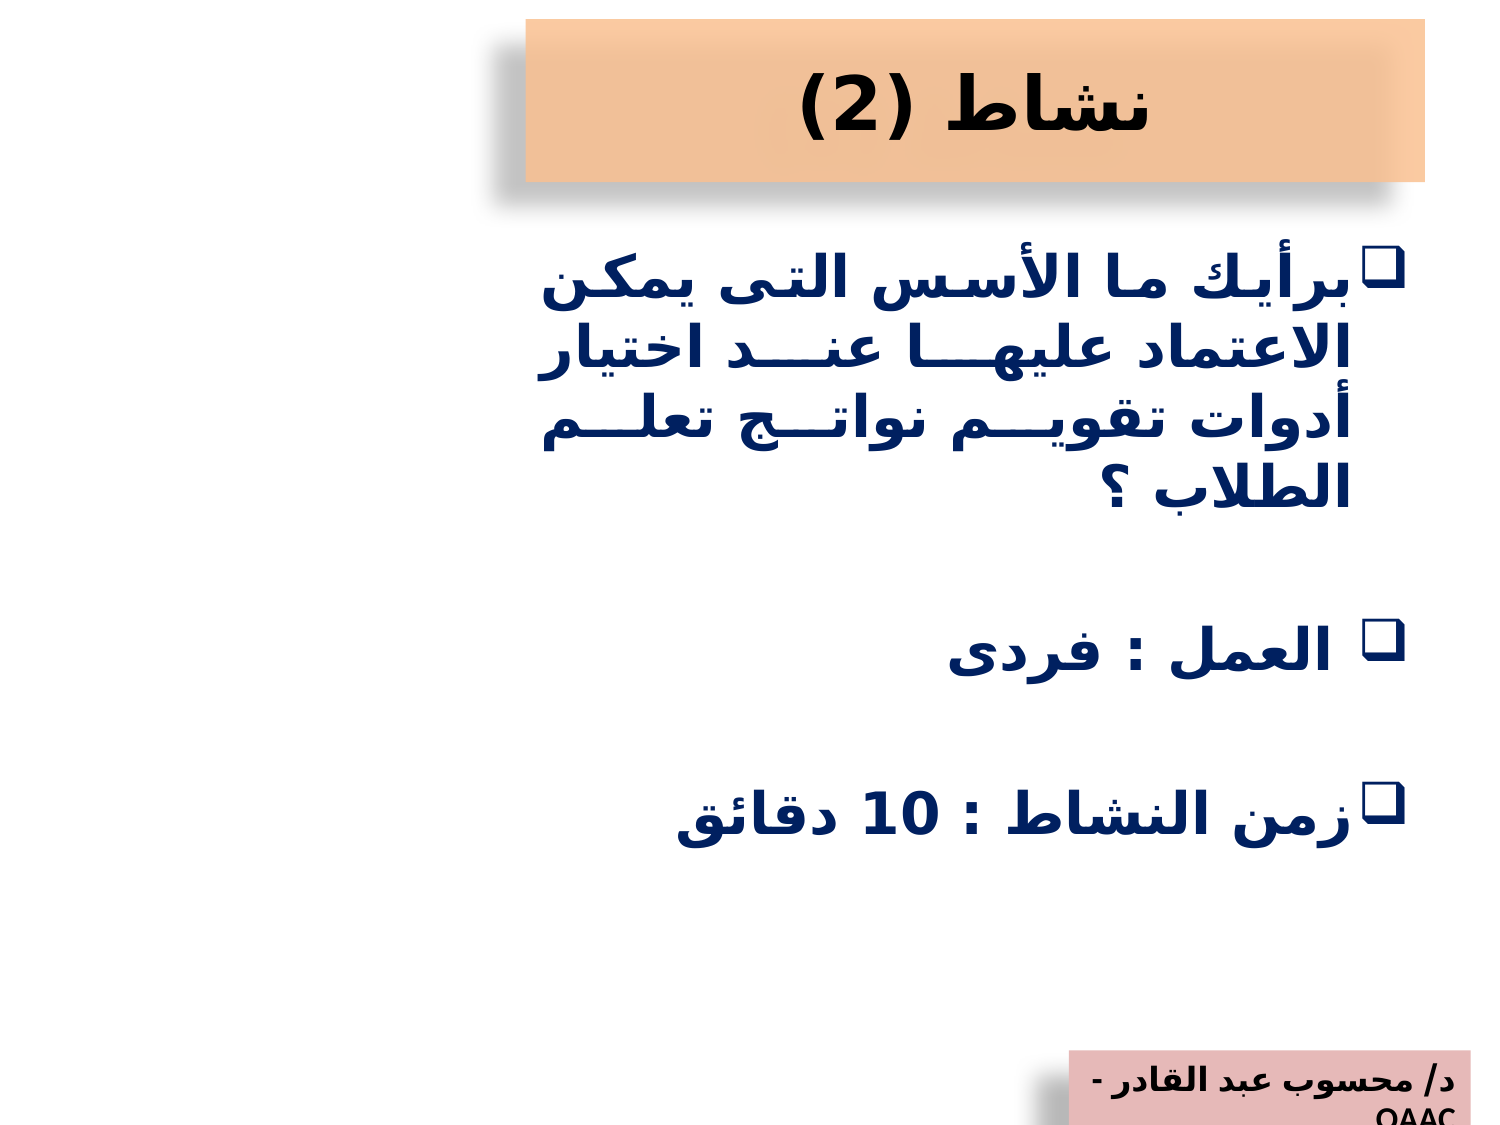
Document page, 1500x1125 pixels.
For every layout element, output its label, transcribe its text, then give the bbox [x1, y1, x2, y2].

title نشاط (2) [525, 19, 1425, 183]
list برأيك ما الأسس التى يمكن الاعتماد عليها عند اختيار أدوات تقويم نواتج تعلم الطلاب ؟ العمل : فردى زمن النشاط : 10 دقائق [525, 231, 1425, 1005]
